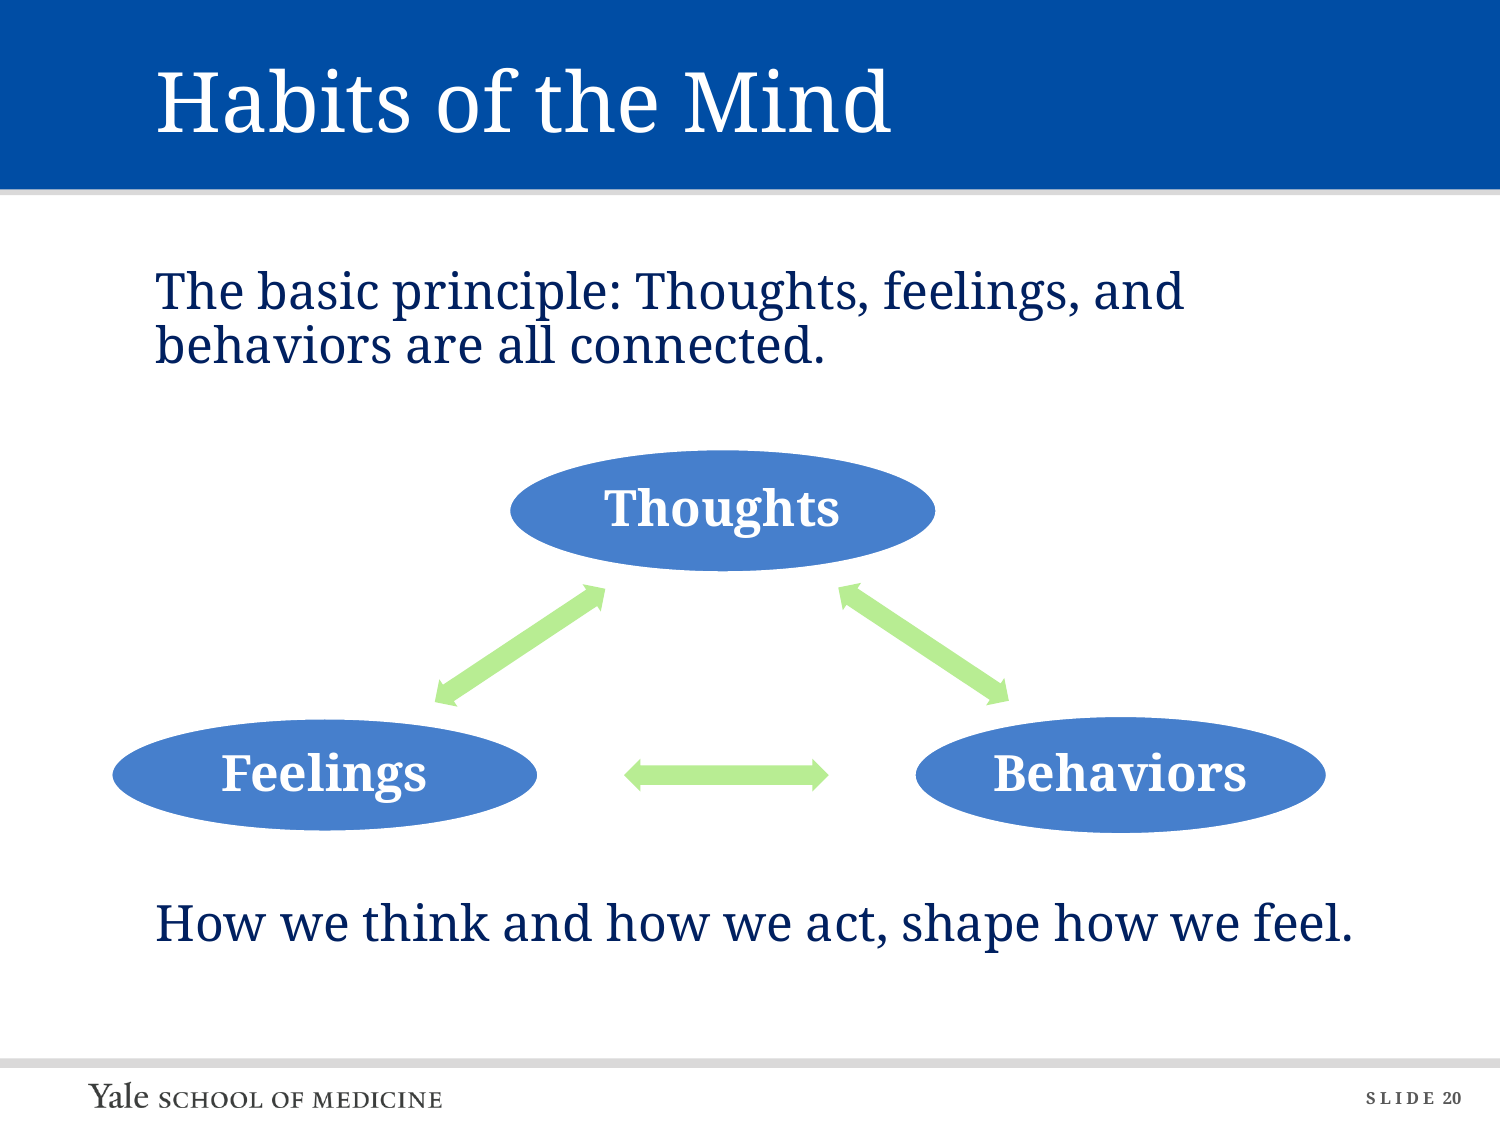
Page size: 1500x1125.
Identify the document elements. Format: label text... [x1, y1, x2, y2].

picture [88, 1081, 442, 1108]
list The basic principle: Thoughts, feelings, and behaviors are all connected. How we think and how we act, shape how we feel. [140, 258, 1391, 963]
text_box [110, 462, 1329, 826]
title Habits of the Mind [140, 0, 1298, 198]
